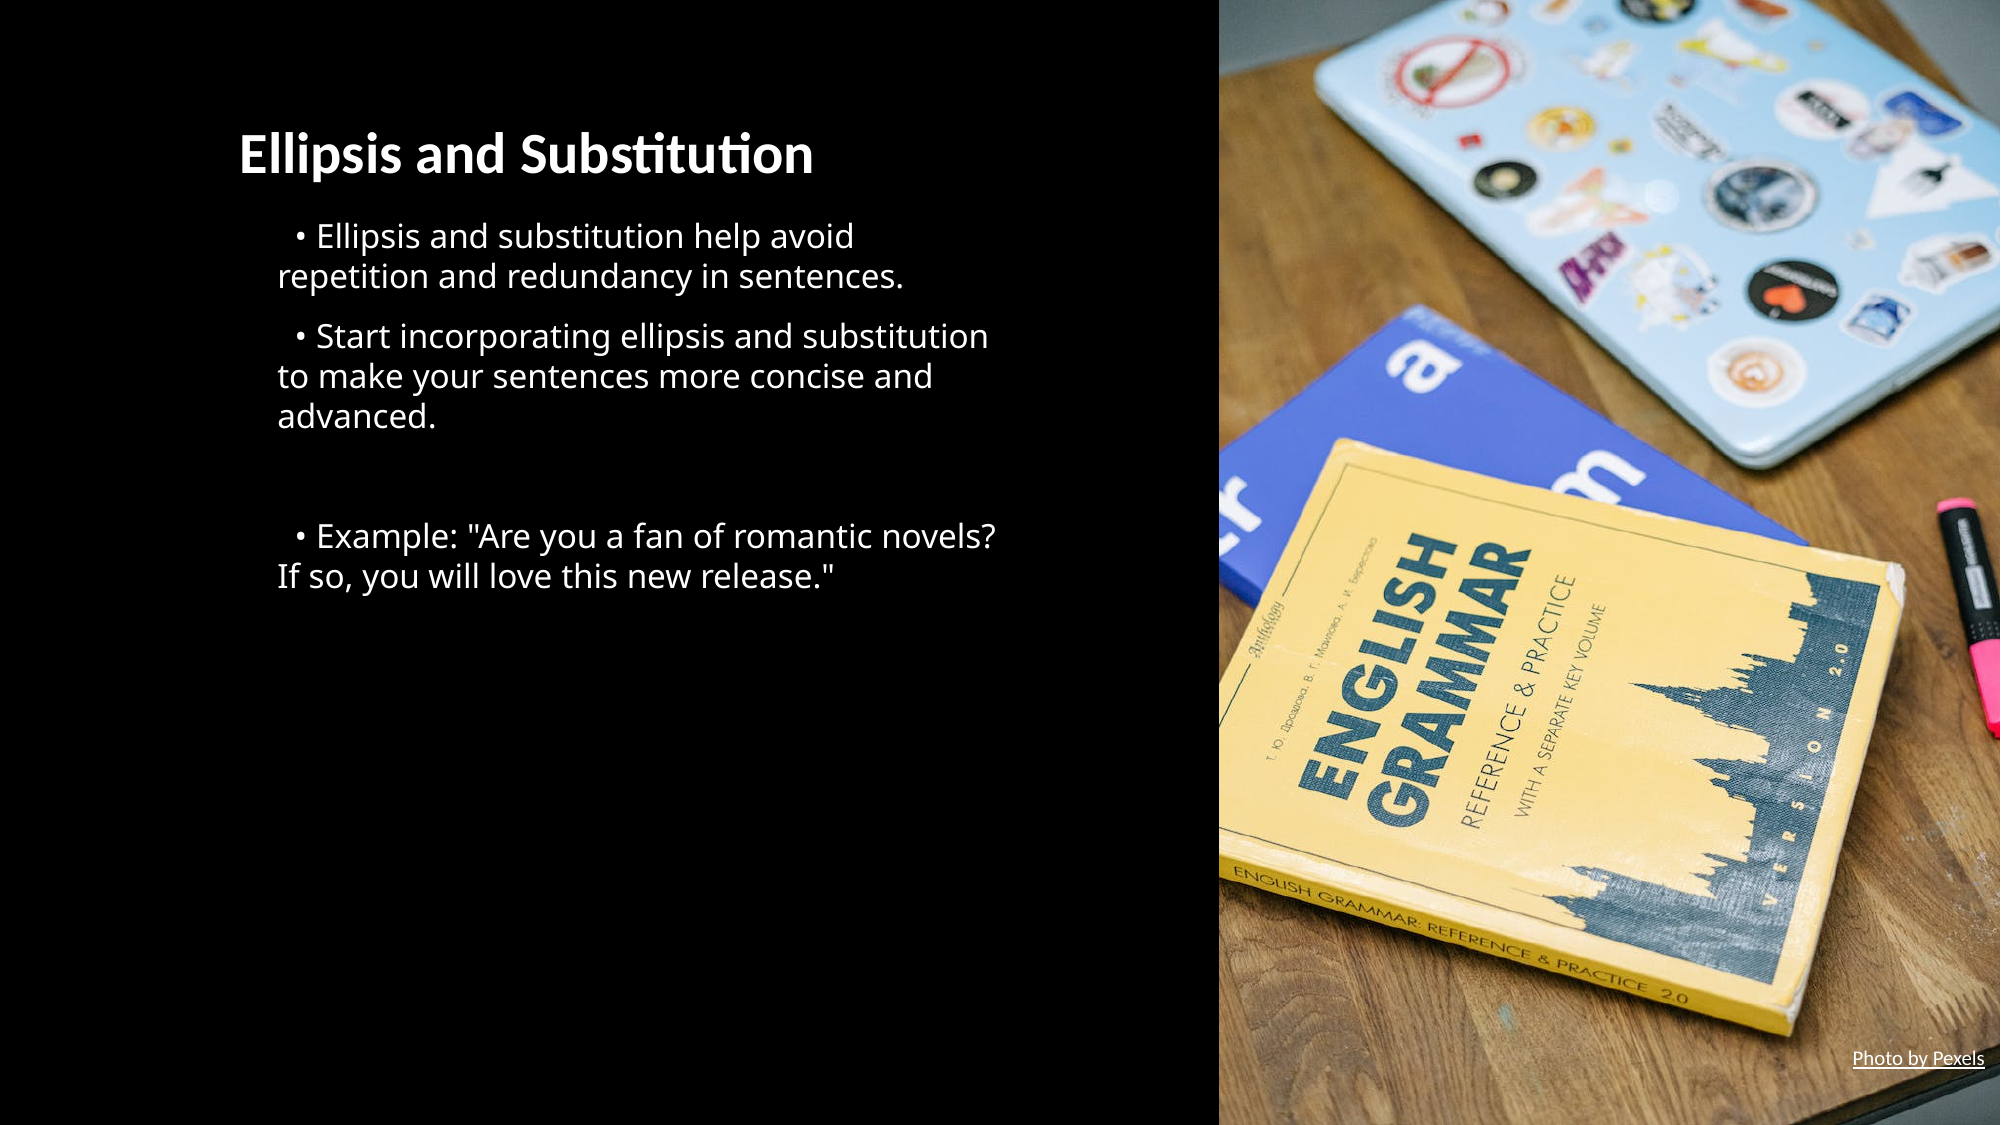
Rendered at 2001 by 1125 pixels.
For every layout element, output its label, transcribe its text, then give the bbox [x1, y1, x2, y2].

picture [1219, 0, 2000, 1125]
text_box • Ellipsis and substitution help avoid repetition and redundancy in sentences. [262, 217, 1013, 293]
text_box Ellipsis and Substitution [225, 112, 1219, 188]
text_box • Example: "Are you a fan of romantic novels? If so, you will love this new release." [262, 517, 1013, 593]
text_box • Start incorporating ellipsis and substitution to make your sentences more concise and advanced. [262, 337, 1013, 413]
